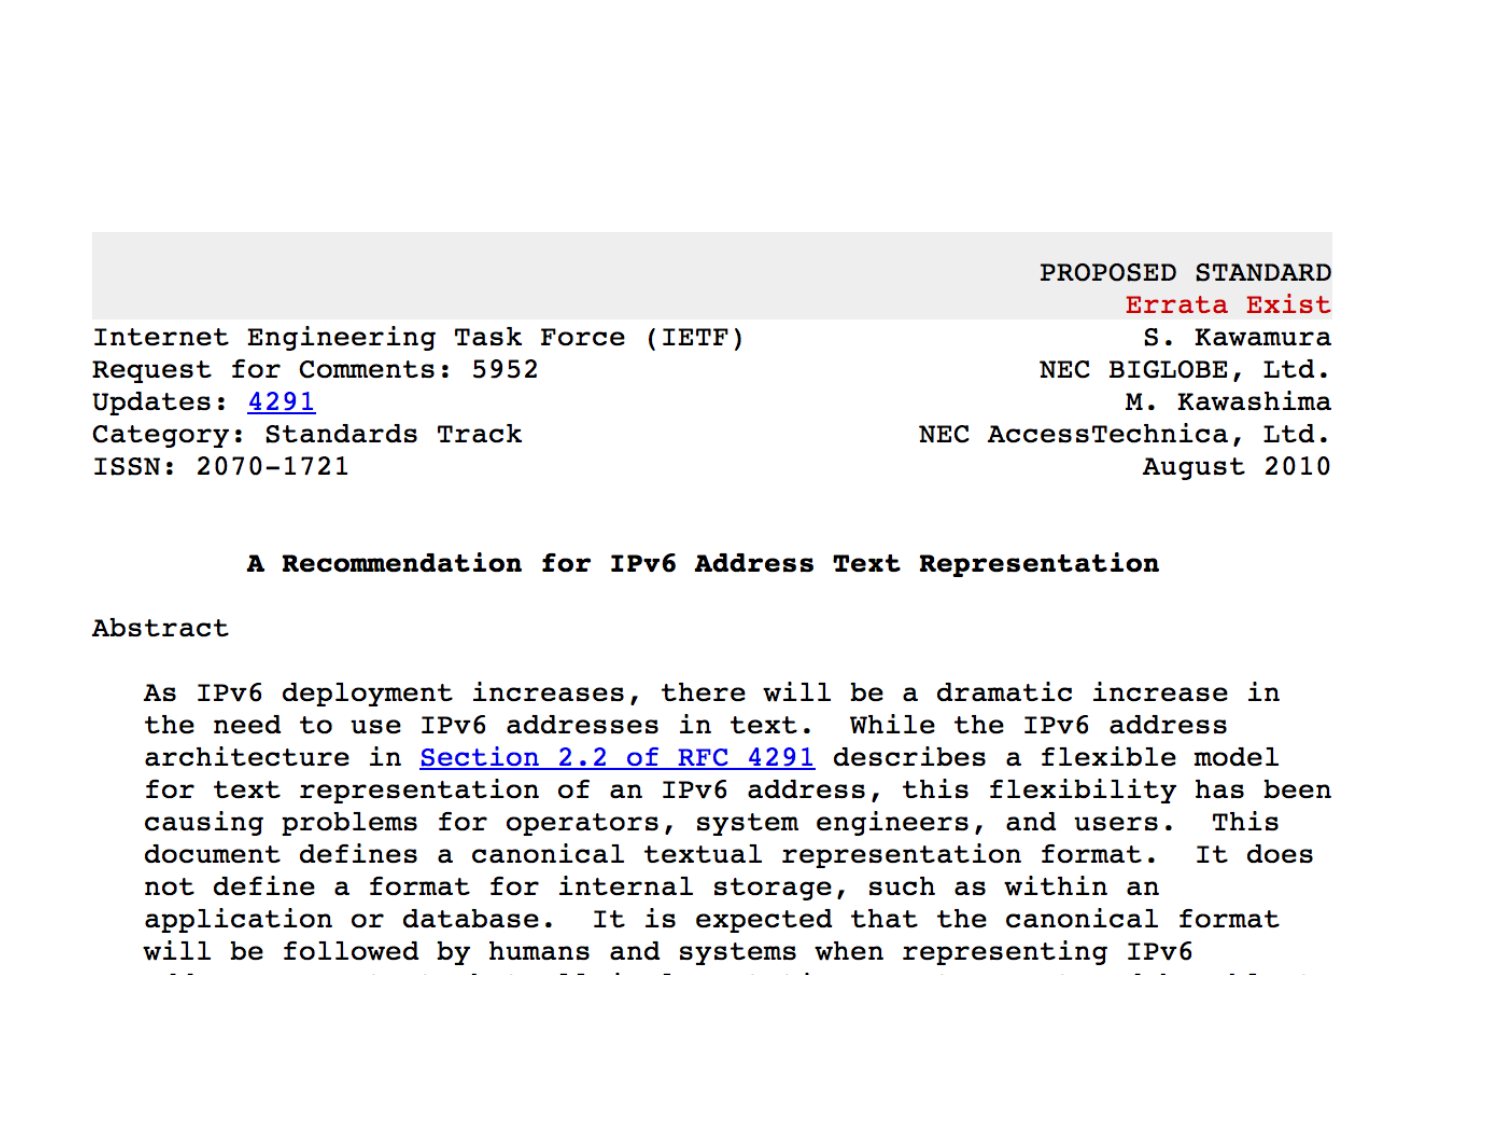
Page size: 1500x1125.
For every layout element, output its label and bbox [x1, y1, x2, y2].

list [74, 231, 1426, 975]
